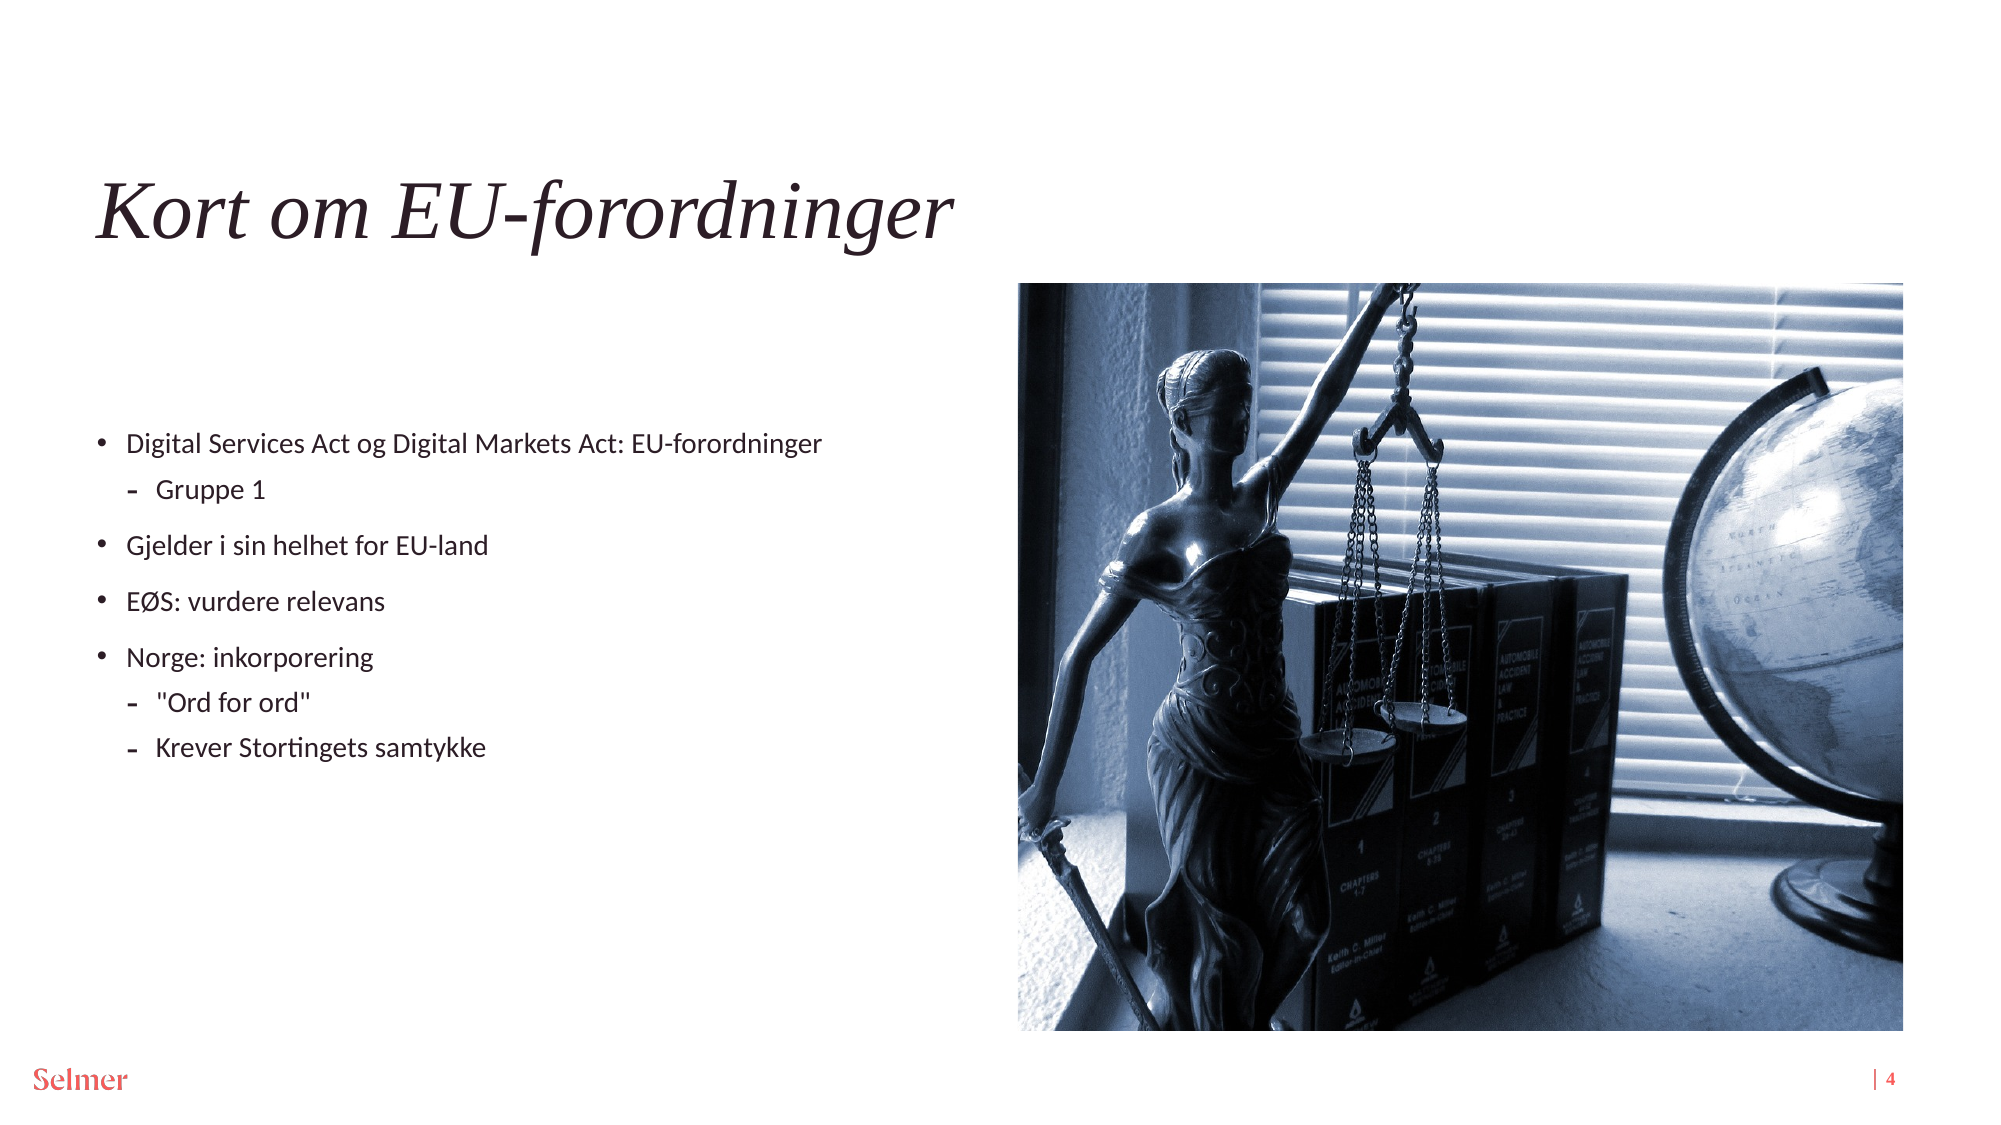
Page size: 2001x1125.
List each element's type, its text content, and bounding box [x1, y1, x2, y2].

title Kort om EU-forordninger [96, 82, 1905, 256]
picture [1017, 283, 1904, 1031]
list Digital Services Act og Digital Markets Act: EU-forordninger Gruppe 1 Gjelder i sin helhet for EU-land EØS: vurdere relevans Norge: inkorporering "Ord for ord" Krever Stortingets samtykke [96, 424, 983, 1125]
slide_number 4 [1874, 1069, 2000, 1090]
picture [33, 1067, 96, 1091]
